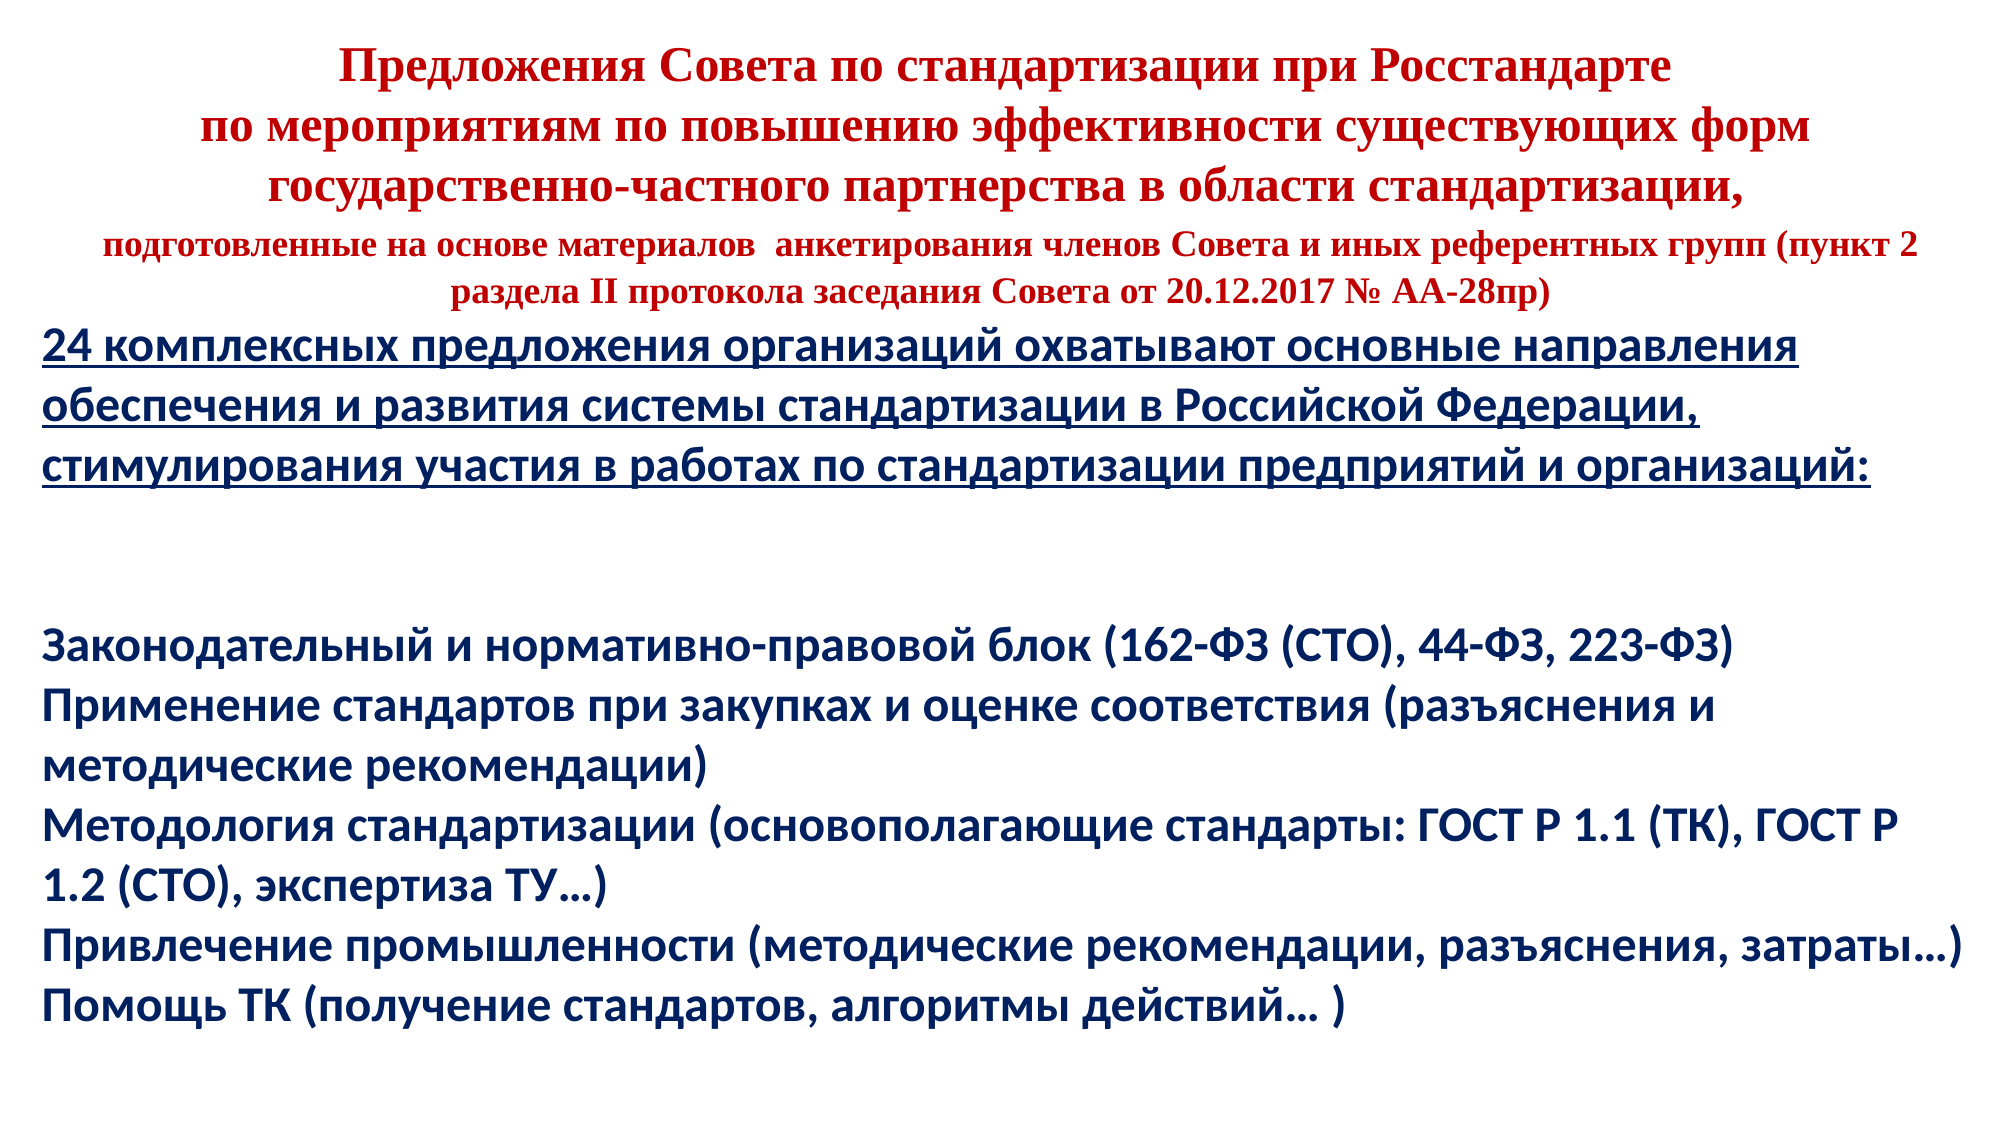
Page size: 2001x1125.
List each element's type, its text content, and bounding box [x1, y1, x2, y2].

text_box Предложения Совета по стандартизации при Росстандарте по мероприятиям по повышению эффективности существующих форм государственно-частного партнерства в области стандартизации, подготовленные на основе материалов анкетирования членов Совета и иных референтных групп (пункт 2 раздела II протокола заседания Совета от 20.12.2017 № АА-28пр) 24 комплексных предложения организаций охватывают основные направления обеспечения и развития системы стандартизации в Российской Федерации, стимулирования участия в работах по стандартизации предприятий и организаций: [26, 23, 1985, 499]
text_box Законодательный и нормативно-правовой блок (162-ФЗ (СТО), 44-ФЗ, 223-ФЗ) Применение стандартов при закупках и оценке соответствия (разъяснения и методические рекомендации) Методология стандартизации (основополагающие стандарты: ГОСТ Р 1.1 (ТК), ГОСТ Р 1.2 (СТО), экспертиза ТУ…) Привлечение промышленности (методические рекомендации, разъяснения, затраты…) Помощь ТК (получение стандартов, алгоритмы действий… ) [26, 604, 1985, 1039]
